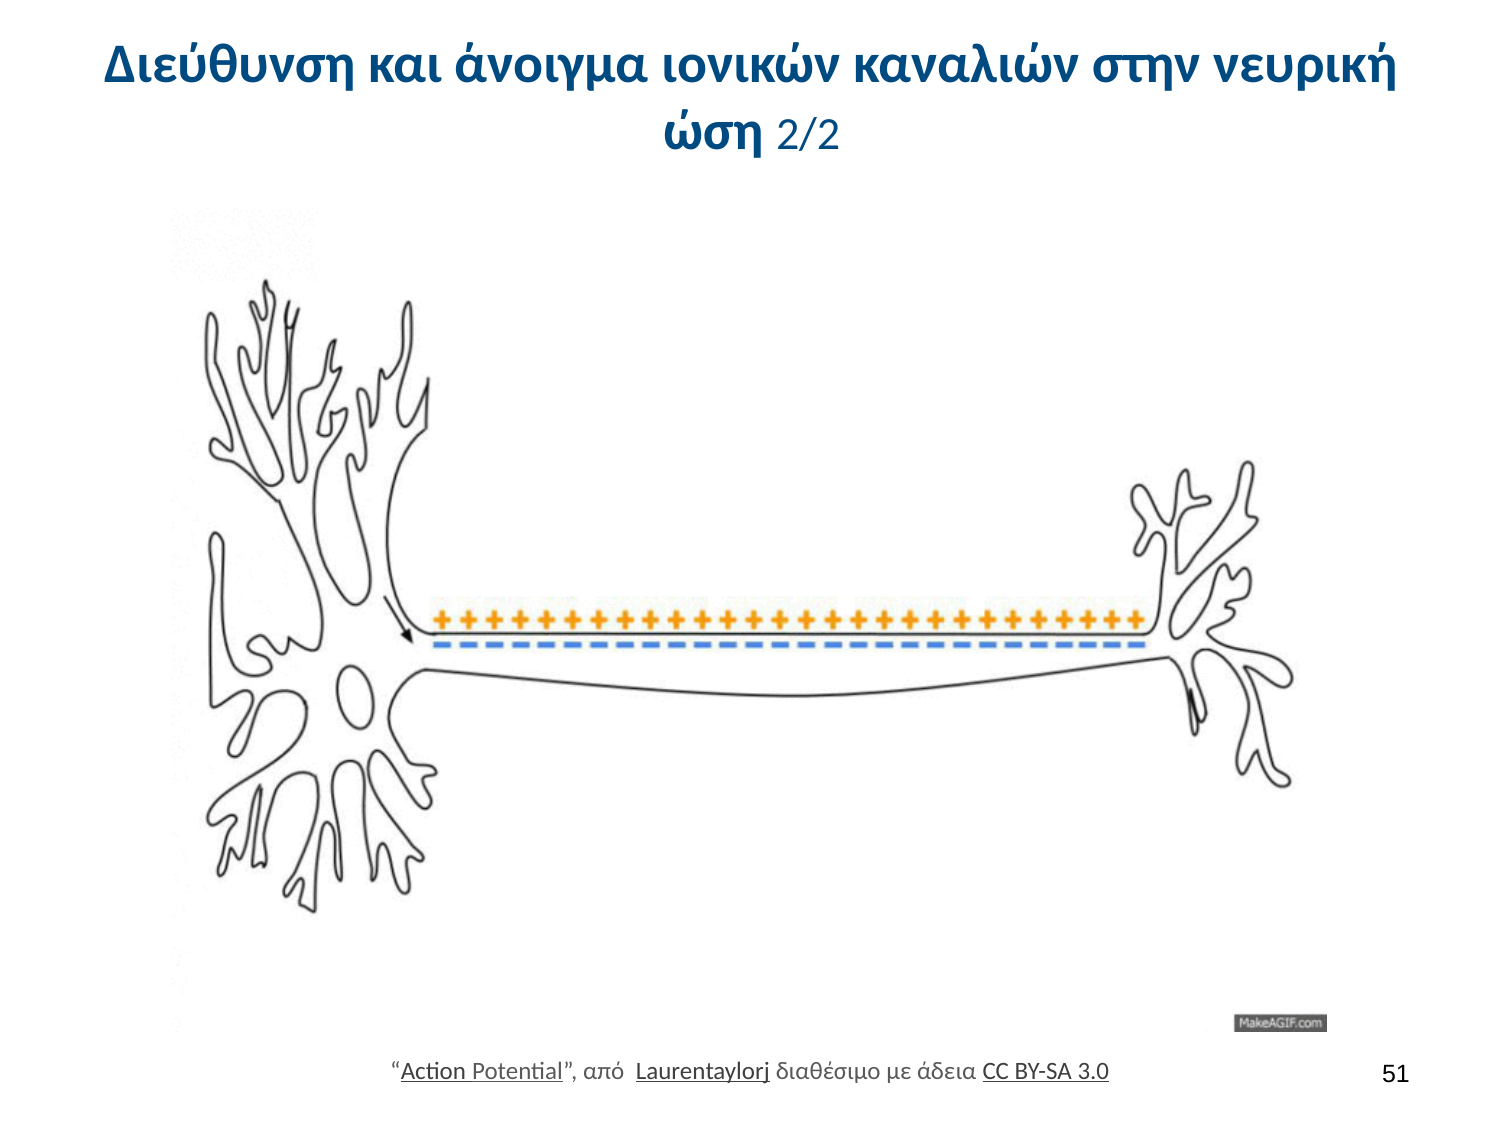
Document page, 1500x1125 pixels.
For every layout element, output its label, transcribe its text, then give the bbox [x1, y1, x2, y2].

picture [170, 207, 1327, 1032]
title Διεύθυνση και άνοιγμα ιονικών καναλιών στην νευρική ώση 2/2 [76, 19, 1427, 169]
text_box “Action Potential”, από Laurentaylorj διαθέσιμο με άδεια CC BY-SA 3.0 [312, 1046, 1074, 1092]
slide_number 50 [1074, 1042, 1425, 1103]
